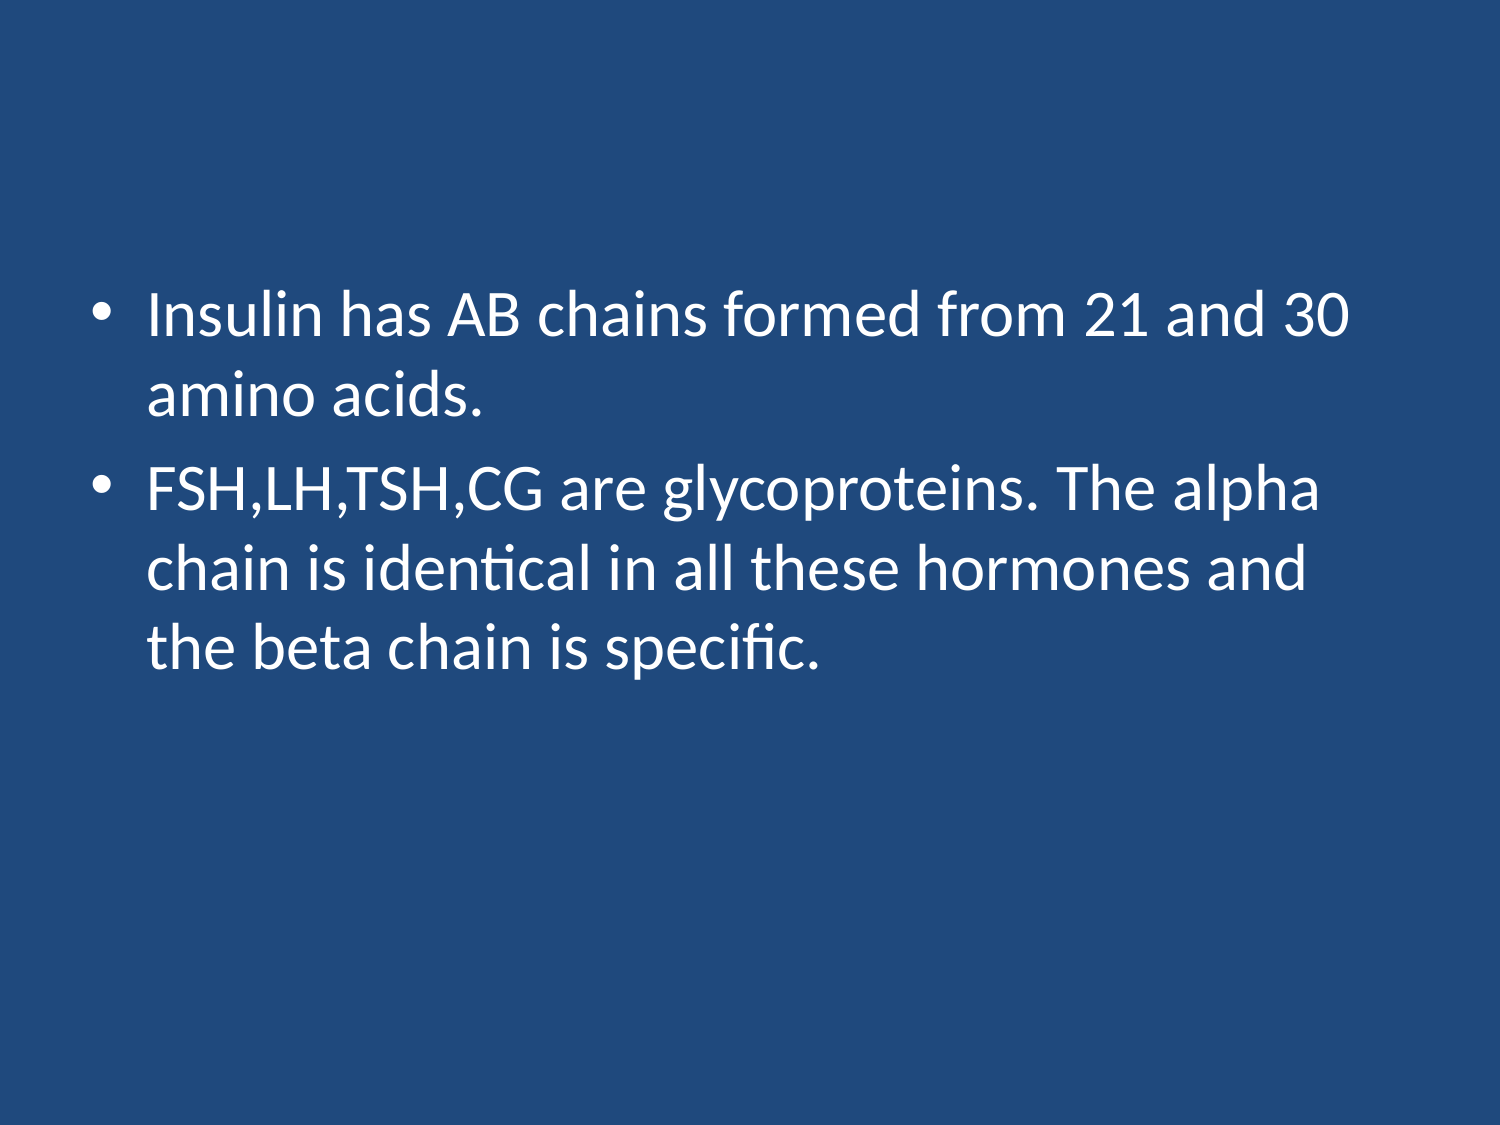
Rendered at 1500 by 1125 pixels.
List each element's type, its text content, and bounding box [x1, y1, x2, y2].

list Insulin has AB chains formed from 21 and 30 amino acids. FSH,LH,TSH,CG are glycoproteins. The alpha chain is identical in all these hormones and the beta chain is specific. [75, 262, 1425, 1005]
